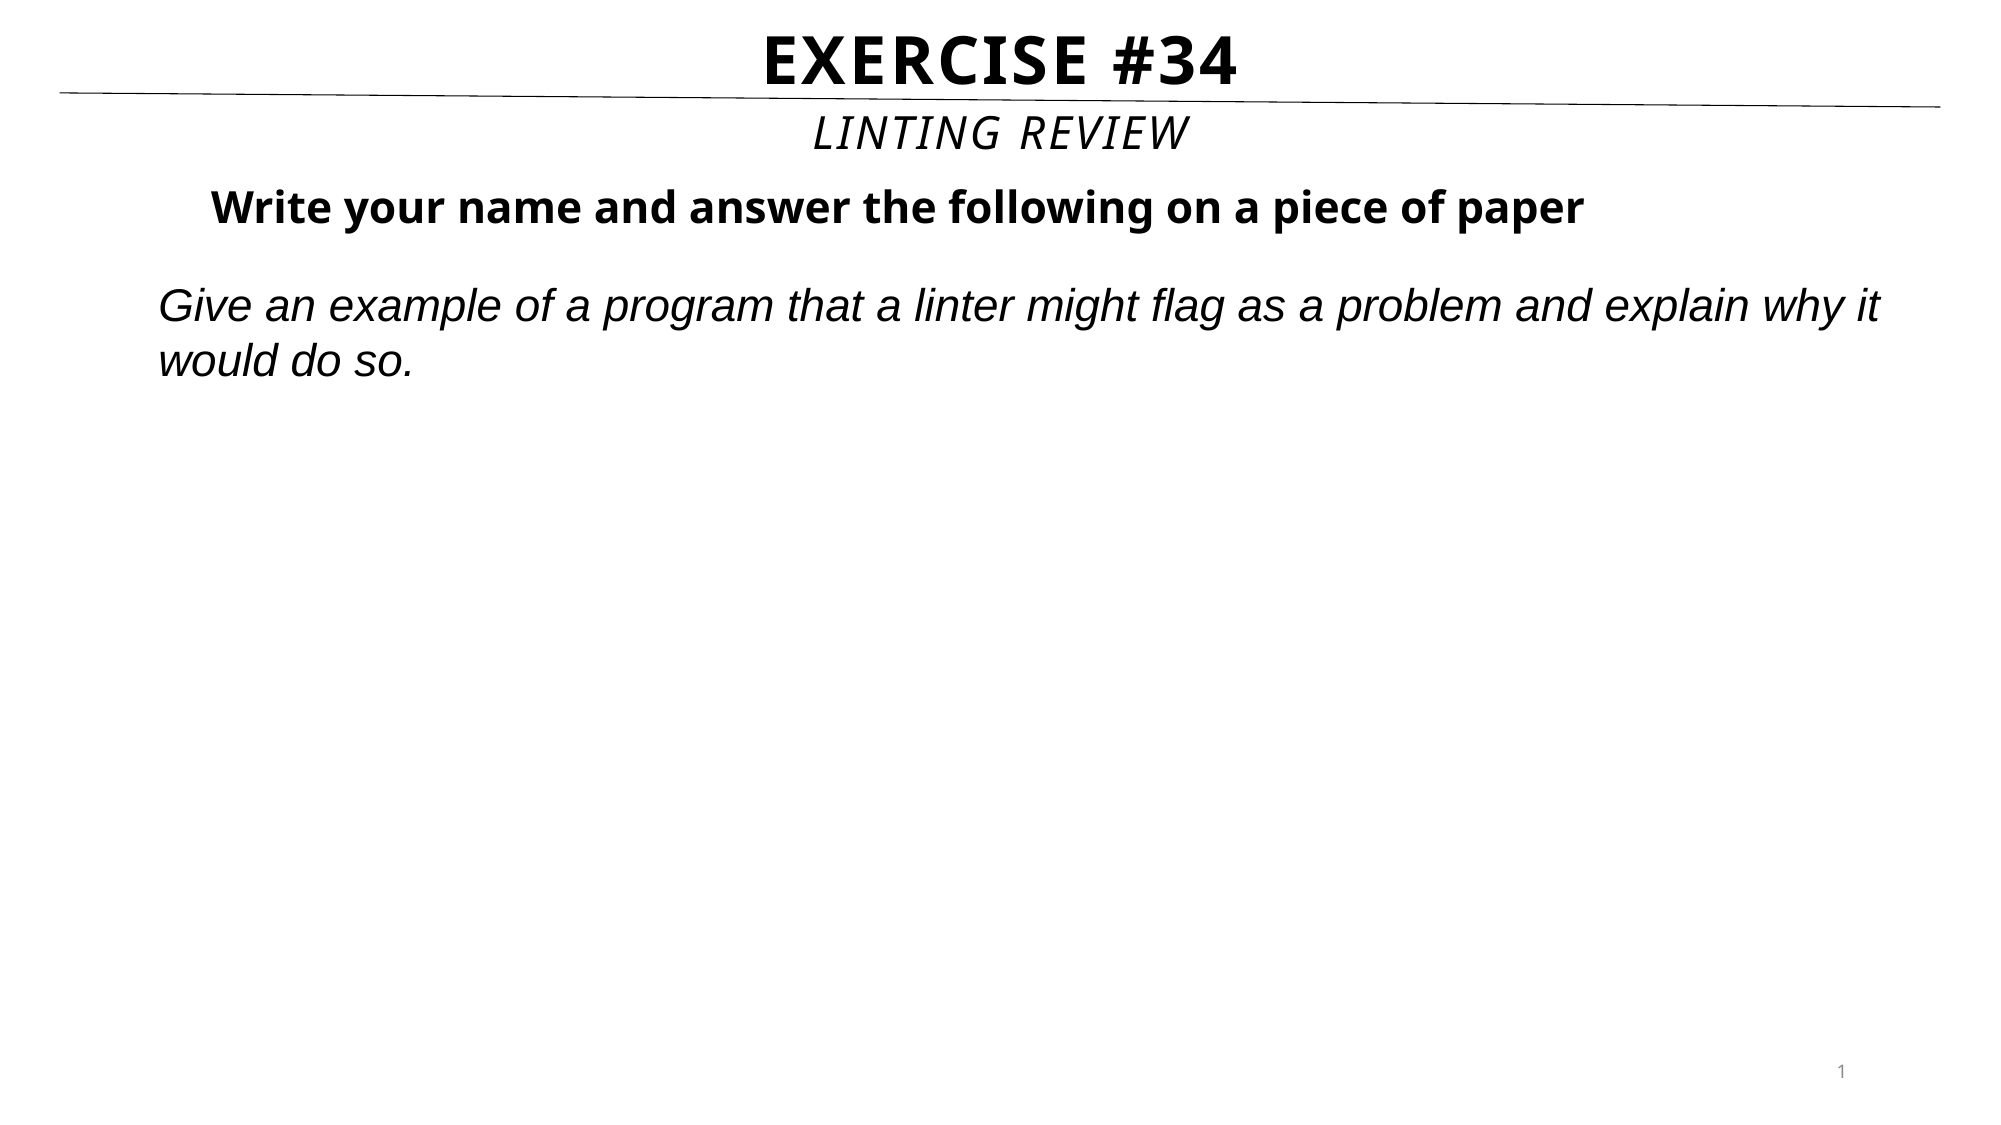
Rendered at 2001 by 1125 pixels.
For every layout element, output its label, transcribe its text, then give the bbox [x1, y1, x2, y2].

text_box Write your name and answer the following on a piece of paper [196, 178, 1832, 267]
slide_number 1 [1755, 1042, 1863, 1103]
title Exercise #34 [0, 15, 2000, 75]
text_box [59, 92, 1941, 108]
text_box Give an example of a program that a linter might flag as a problem and explain why it would do so. [143, 268, 1941, 410]
text_box Linting Review [0, 75, 2000, 167]
